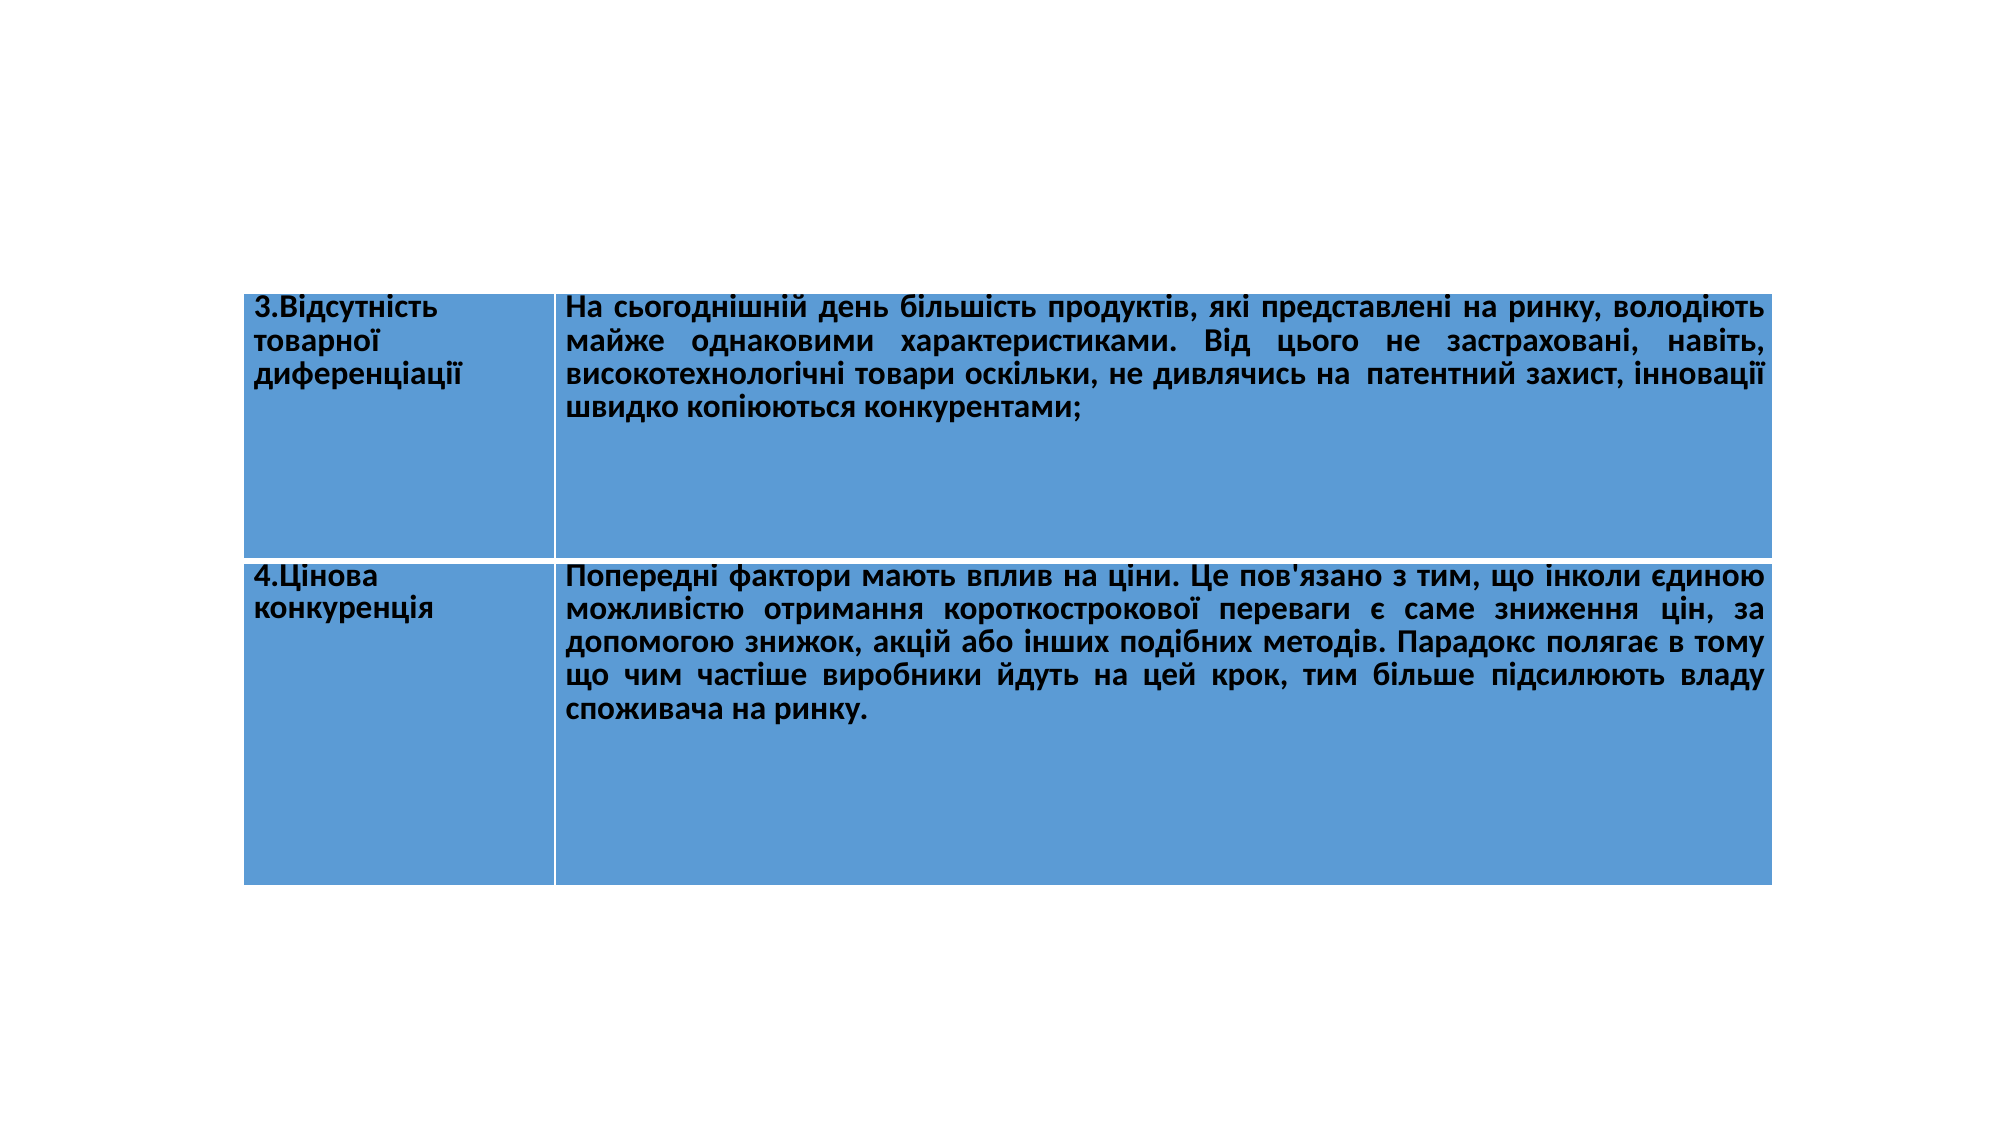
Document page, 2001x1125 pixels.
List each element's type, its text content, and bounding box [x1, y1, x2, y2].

table_header На сьогоднішній день більшість продуктів, які представлені на ринку, володіють майже однаковими характеристиками. Від цього не застраховані, навіть, високотехнологічні товари оскільки, не дивлячись на патентний захист, інновації швидко копіюються конкурентами; [556, 294, 1772, 558]
table_header 3.Відсутність товарної диференціації [244, 294, 554, 558]
table_cell 4.Цінова конкуренція [244, 564, 554, 885]
table_cell Попередні фактори мають вплив на ціни. Це пов'язано з тим, що інколи єдиною можливістю отримання короткострокової переваги є саме зниження цін, за допомогою знижок, акцій або інших подібних методів. Парадокс полягає в тому що чим частіше виробники йдуть на цей крок, тим більше підсилюють владу споживача на ринку. [556, 564, 1772, 885]
